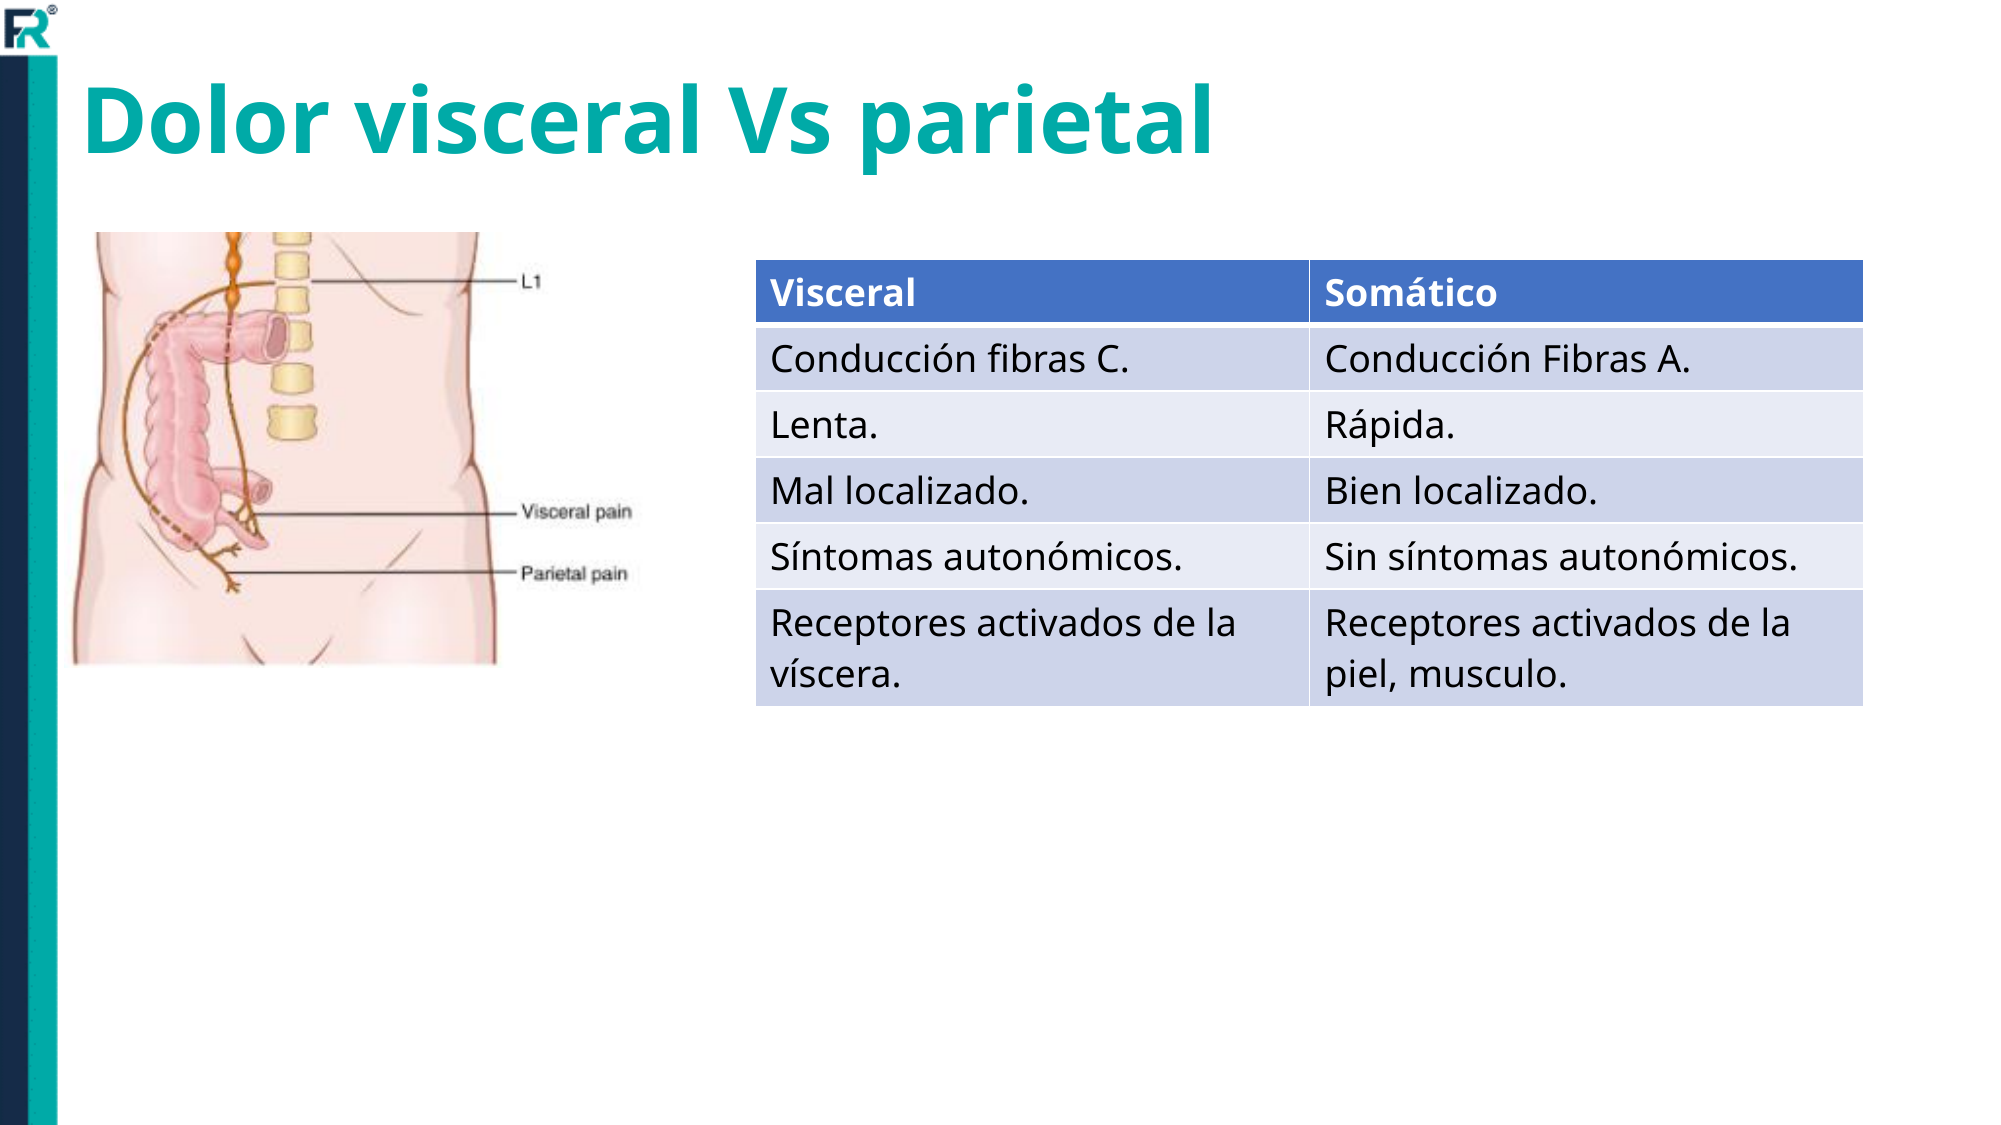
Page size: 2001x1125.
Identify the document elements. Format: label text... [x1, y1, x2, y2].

table_cell Receptores activados de la piel, musculo. [1310, 590, 1863, 706]
table_cell Conducción fibras C. [756, 328, 1309, 390]
table_cell Bien localizado. [1310, 458, 1863, 522]
table_cell Receptores activados de la víscera. [756, 590, 1309, 706]
title Dolor visceral Vs parietal [64, 14, 1790, 233]
table_header Visceral [756, 260, 1309, 322]
table_cell Rápida. [1310, 392, 1863, 456]
table_cell Conducción Fibras A. [1310, 328, 1863, 390]
picture [0, 0, 2001, 1125]
table_cell Mal localizado. [756, 458, 1309, 522]
table_cell Síntomas autonómicos. [756, 524, 1309, 588]
table_cell Sin síntomas autonómicos. [1310, 524, 1863, 588]
table_cell Lenta. [756, 392, 1309, 456]
table_header Somático [1310, 260, 1863, 322]
